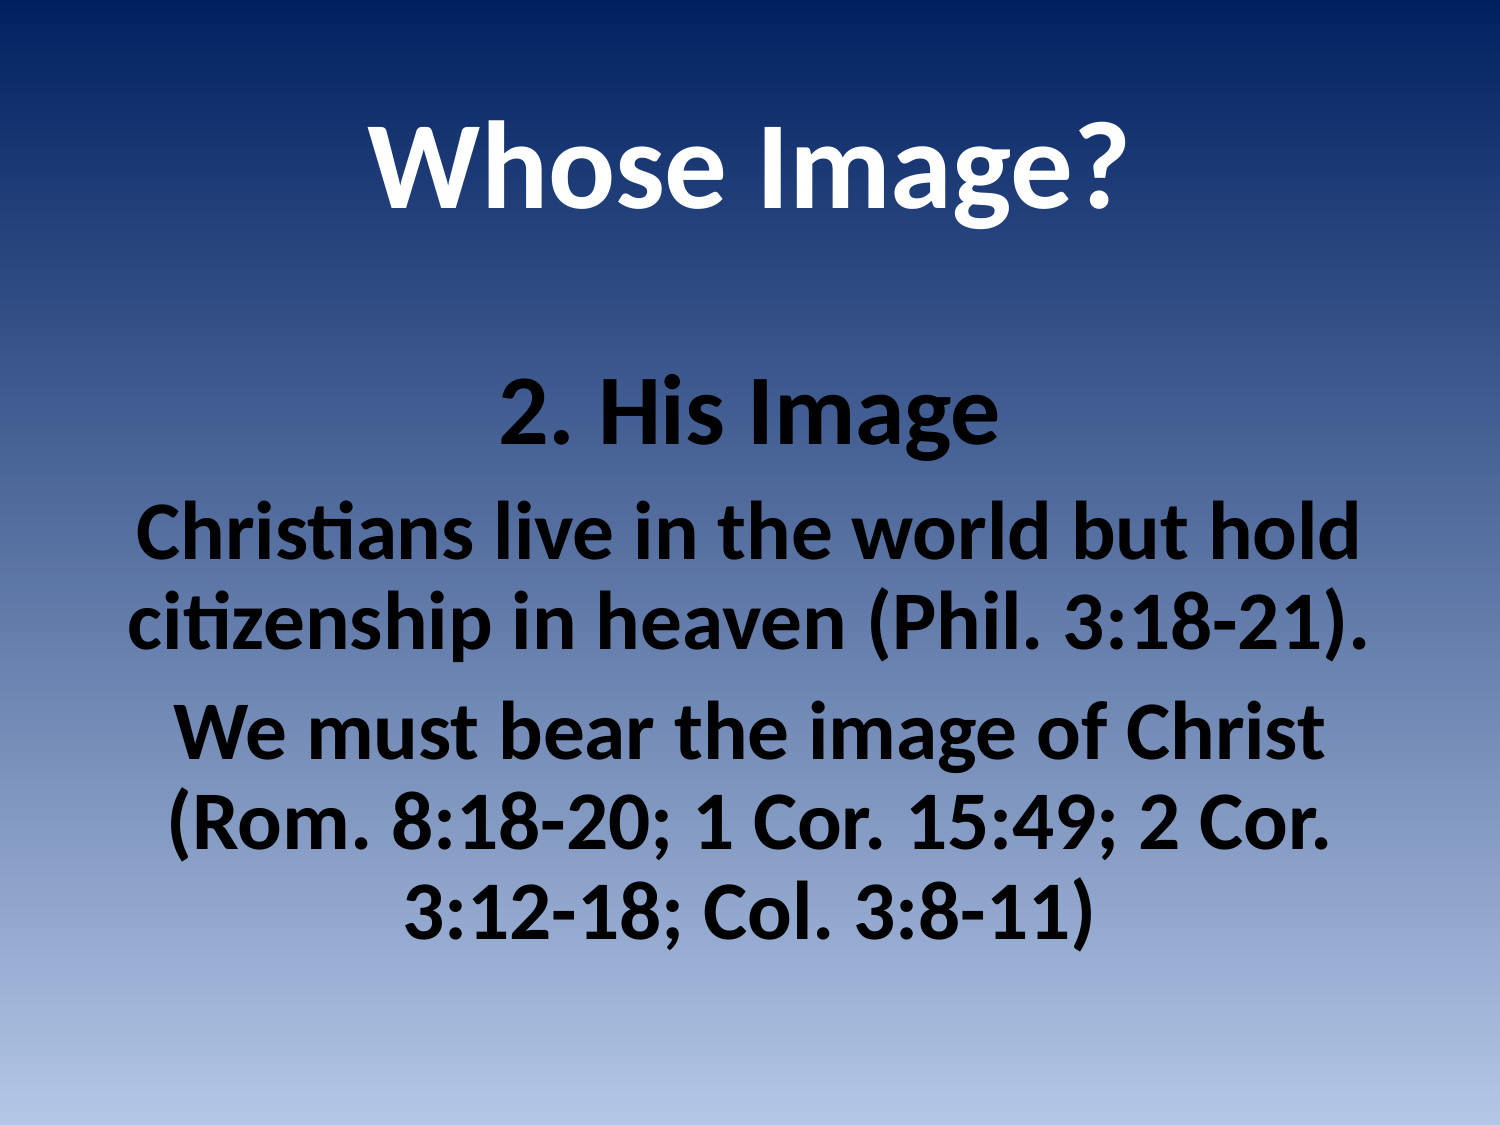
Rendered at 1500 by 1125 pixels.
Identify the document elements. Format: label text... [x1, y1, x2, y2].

title Whose Image? [103, 59, 1397, 278]
list 2. His Image Christians live in the world but hold citizenship in heaven (Phil. 3:18-21). We must bear the image of Christ (Rom. 8:18-20; 1 Cor. 15:49; 2 Cor. 3:12-18; Col. 3:8-11) [103, 351, 1397, 1079]
